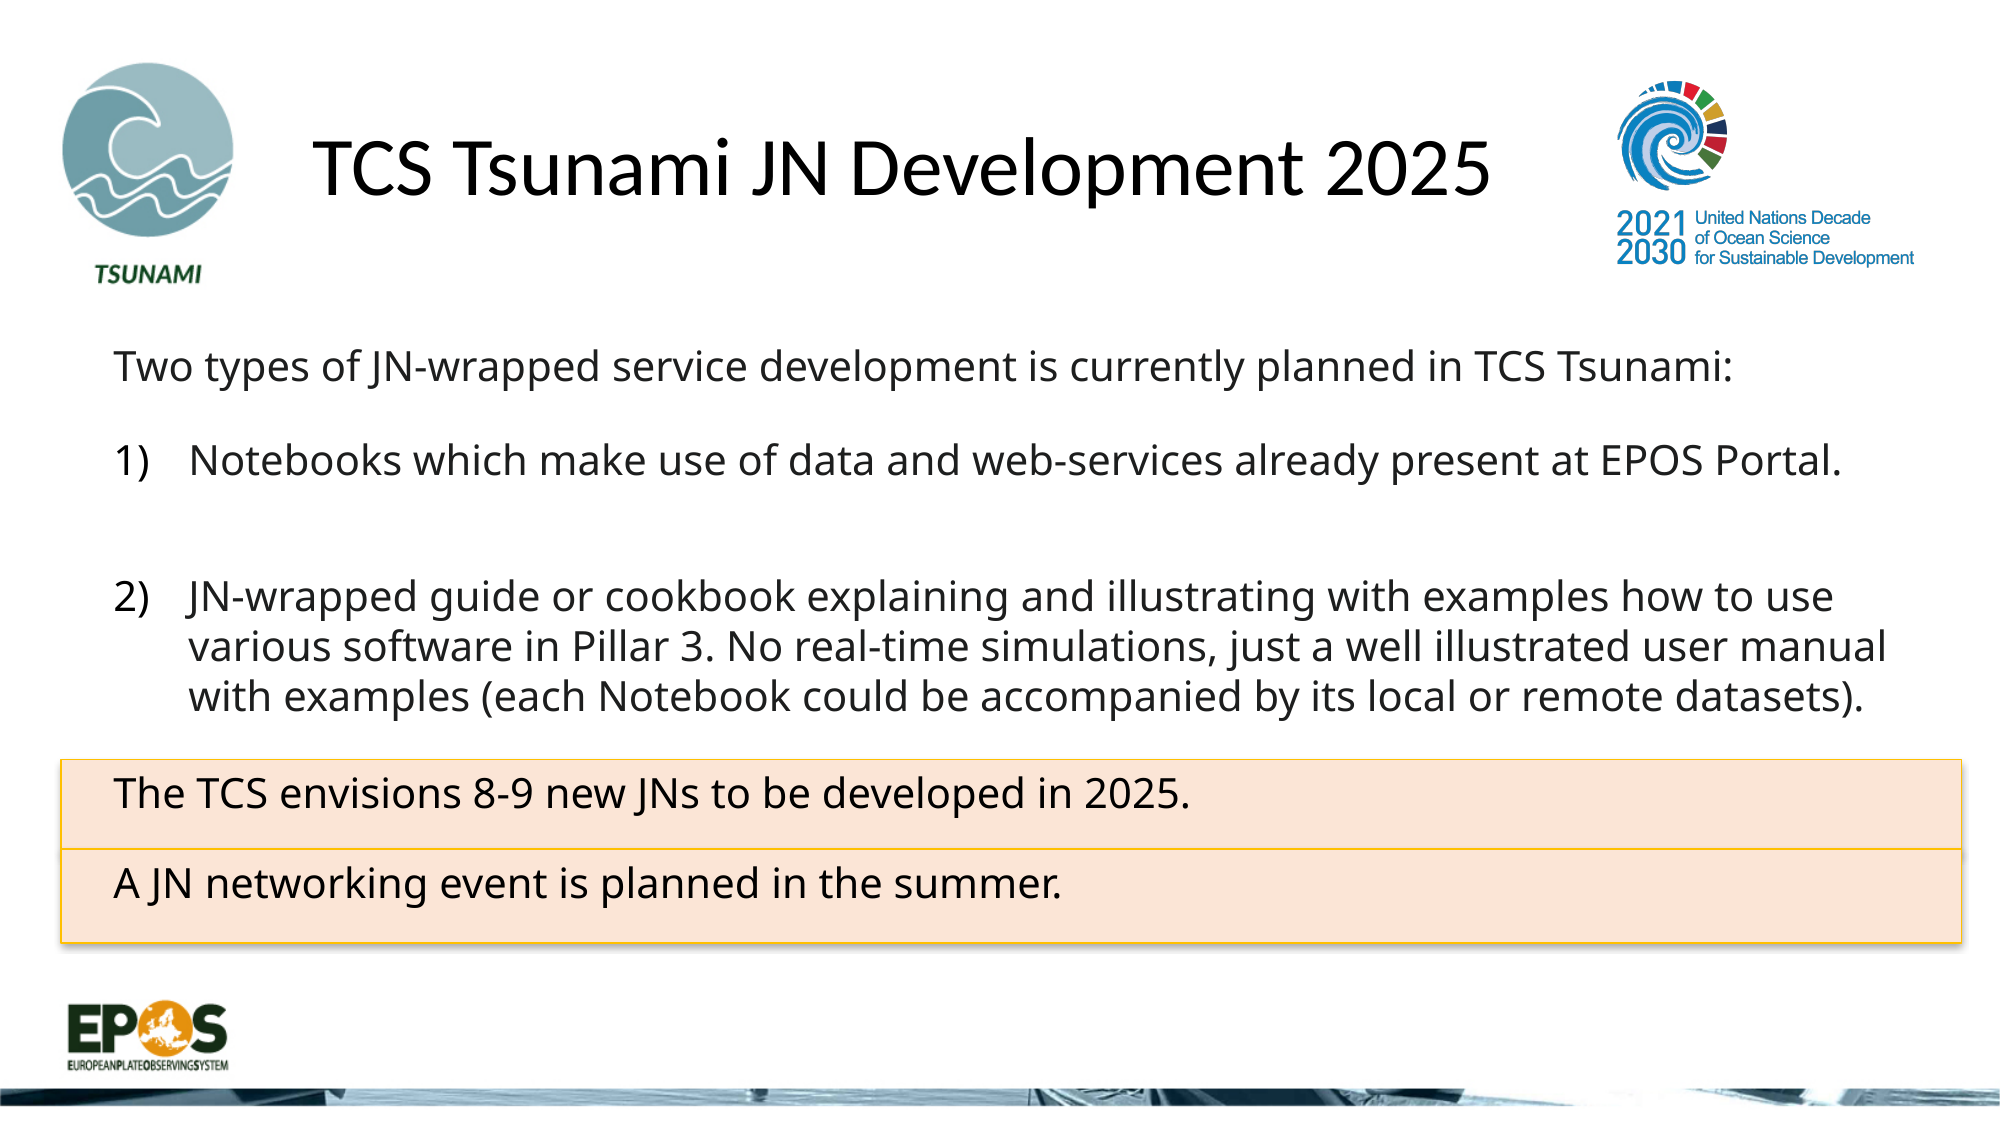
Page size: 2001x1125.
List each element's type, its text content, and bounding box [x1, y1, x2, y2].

text_box Two types of JN-wrapped service development is currently planned in TCS Tsunami: [61, 332, 1962, 426]
text_box The TCS envisions 8-9 new JNs to be developed in 2025. [60, 759, 1962, 848]
picture [0, 0, 2001, 1125]
text_box Notebooks which make use of data and web-services already present at EPOS Portal. [61, 426, 1962, 520]
text_box JN-wrapped guide or cookbook explaining and illustrating with examples how to use various software in Pillar 3. No real-time simulations, just a well illustrated user manual with examples (each Notebook could be accompanied by its local or remote datasets). [61, 562, 1962, 759]
text_box A JN networking event is planned in the summer. [60, 848, 1962, 944]
text_box TCS Tsunami JN Development 2025 [297, 59, 1618, 278]
